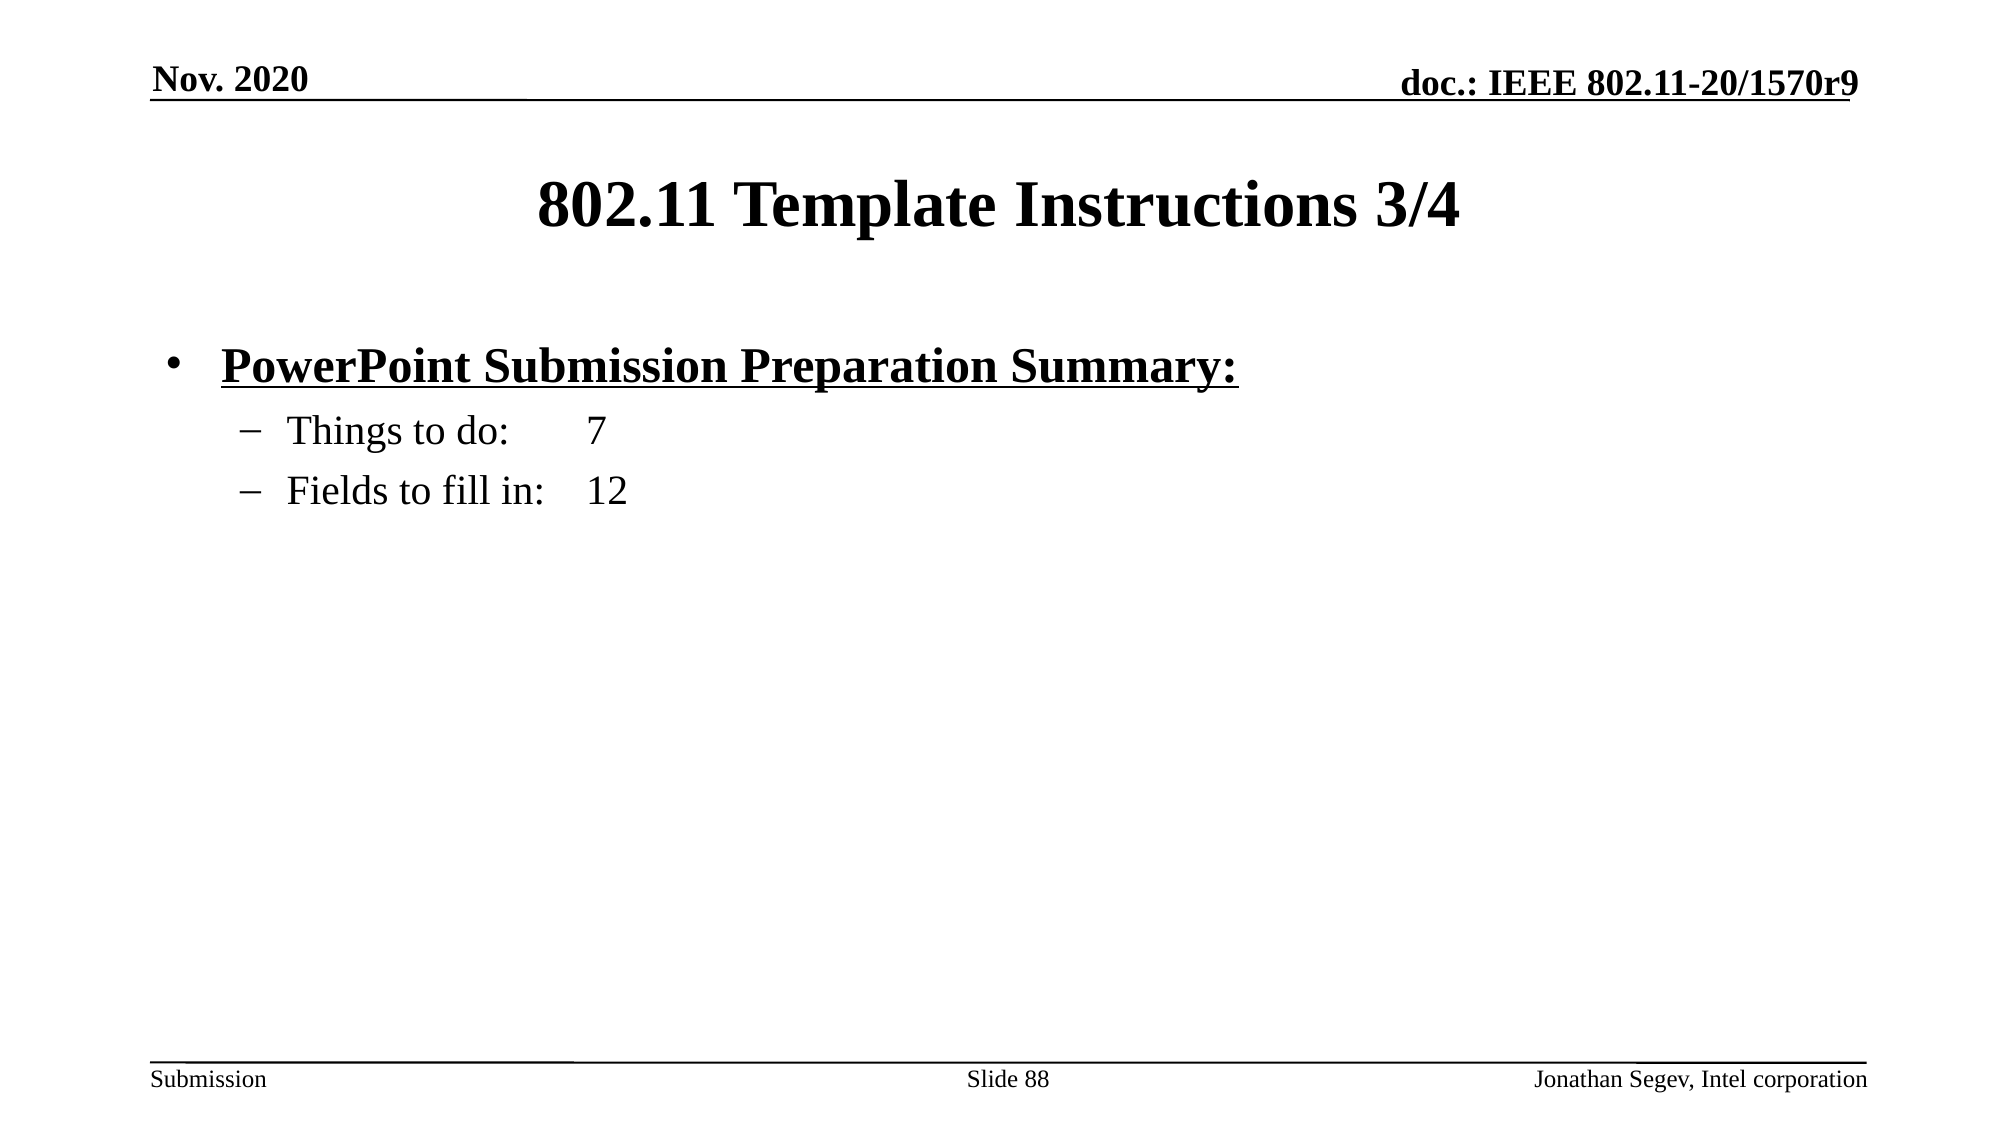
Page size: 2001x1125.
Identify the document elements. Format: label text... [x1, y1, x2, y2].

list PowerPoint Submission Preparation Summary: Things to do: 7 Fields to fill in: 12 [149, 324, 1850, 1000]
title 802.11 Template Instructions 3/4 [149, 112, 1850, 288]
slide_number Slide 88 [950, 1061, 1067, 1123]
footer Jonathan Segev, Intel corporation [1171, 1061, 1869, 1093]
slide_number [152, 54, 563, 100]
